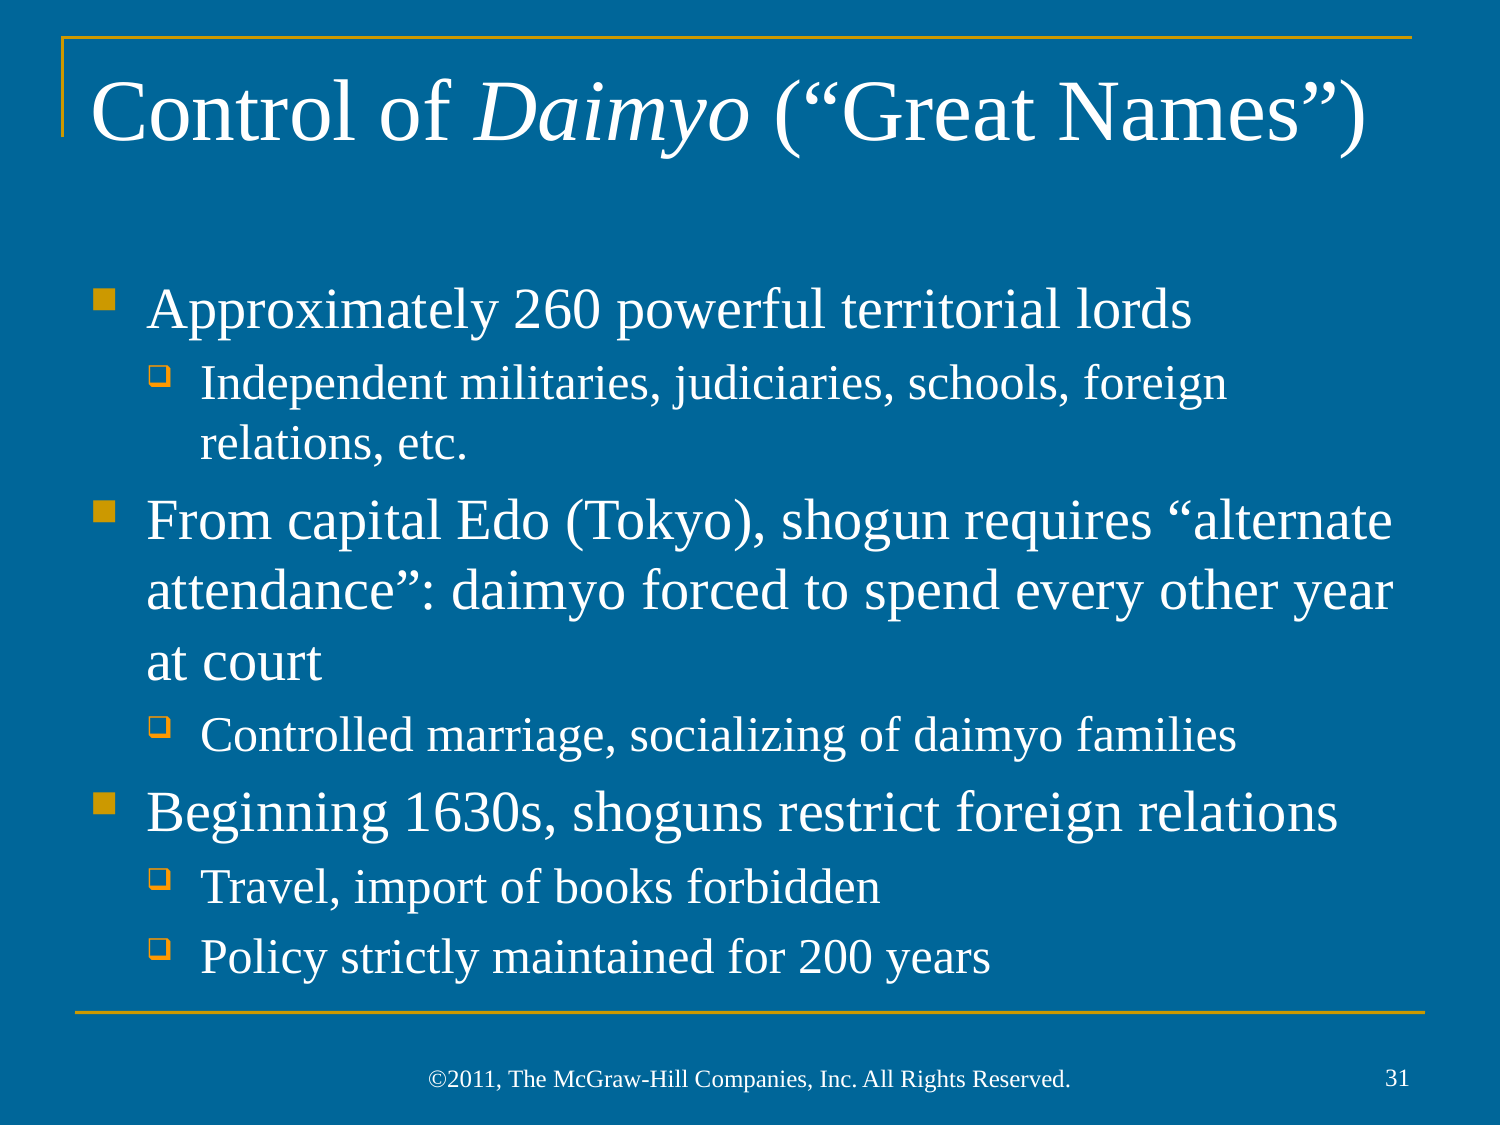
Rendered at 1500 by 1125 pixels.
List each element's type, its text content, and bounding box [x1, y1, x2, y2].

list Approximately 260 powerful territorial lords Independent militaries, judiciaries, schools, foreign relations, etc. From capital Edo (Tokyo), shogun requires “alternate attendance”: daimyo forced to spend every other year at court Controlled marriage, socializing of daimyo families Beginning 1630s, shoguns restrict foreign relations Travel, import of books forbidden Policy strictly maintained for 200 years [74, 262, 1426, 1006]
title Control of Daimyo (“Great Names”) [74, 45, 1426, 233]
footer ©2011, The McGraw-Hill Companies, Inc. All Rights Reserved. [324, 1024, 1176, 1101]
slide_number 31 [1074, 1023, 1426, 1100]
